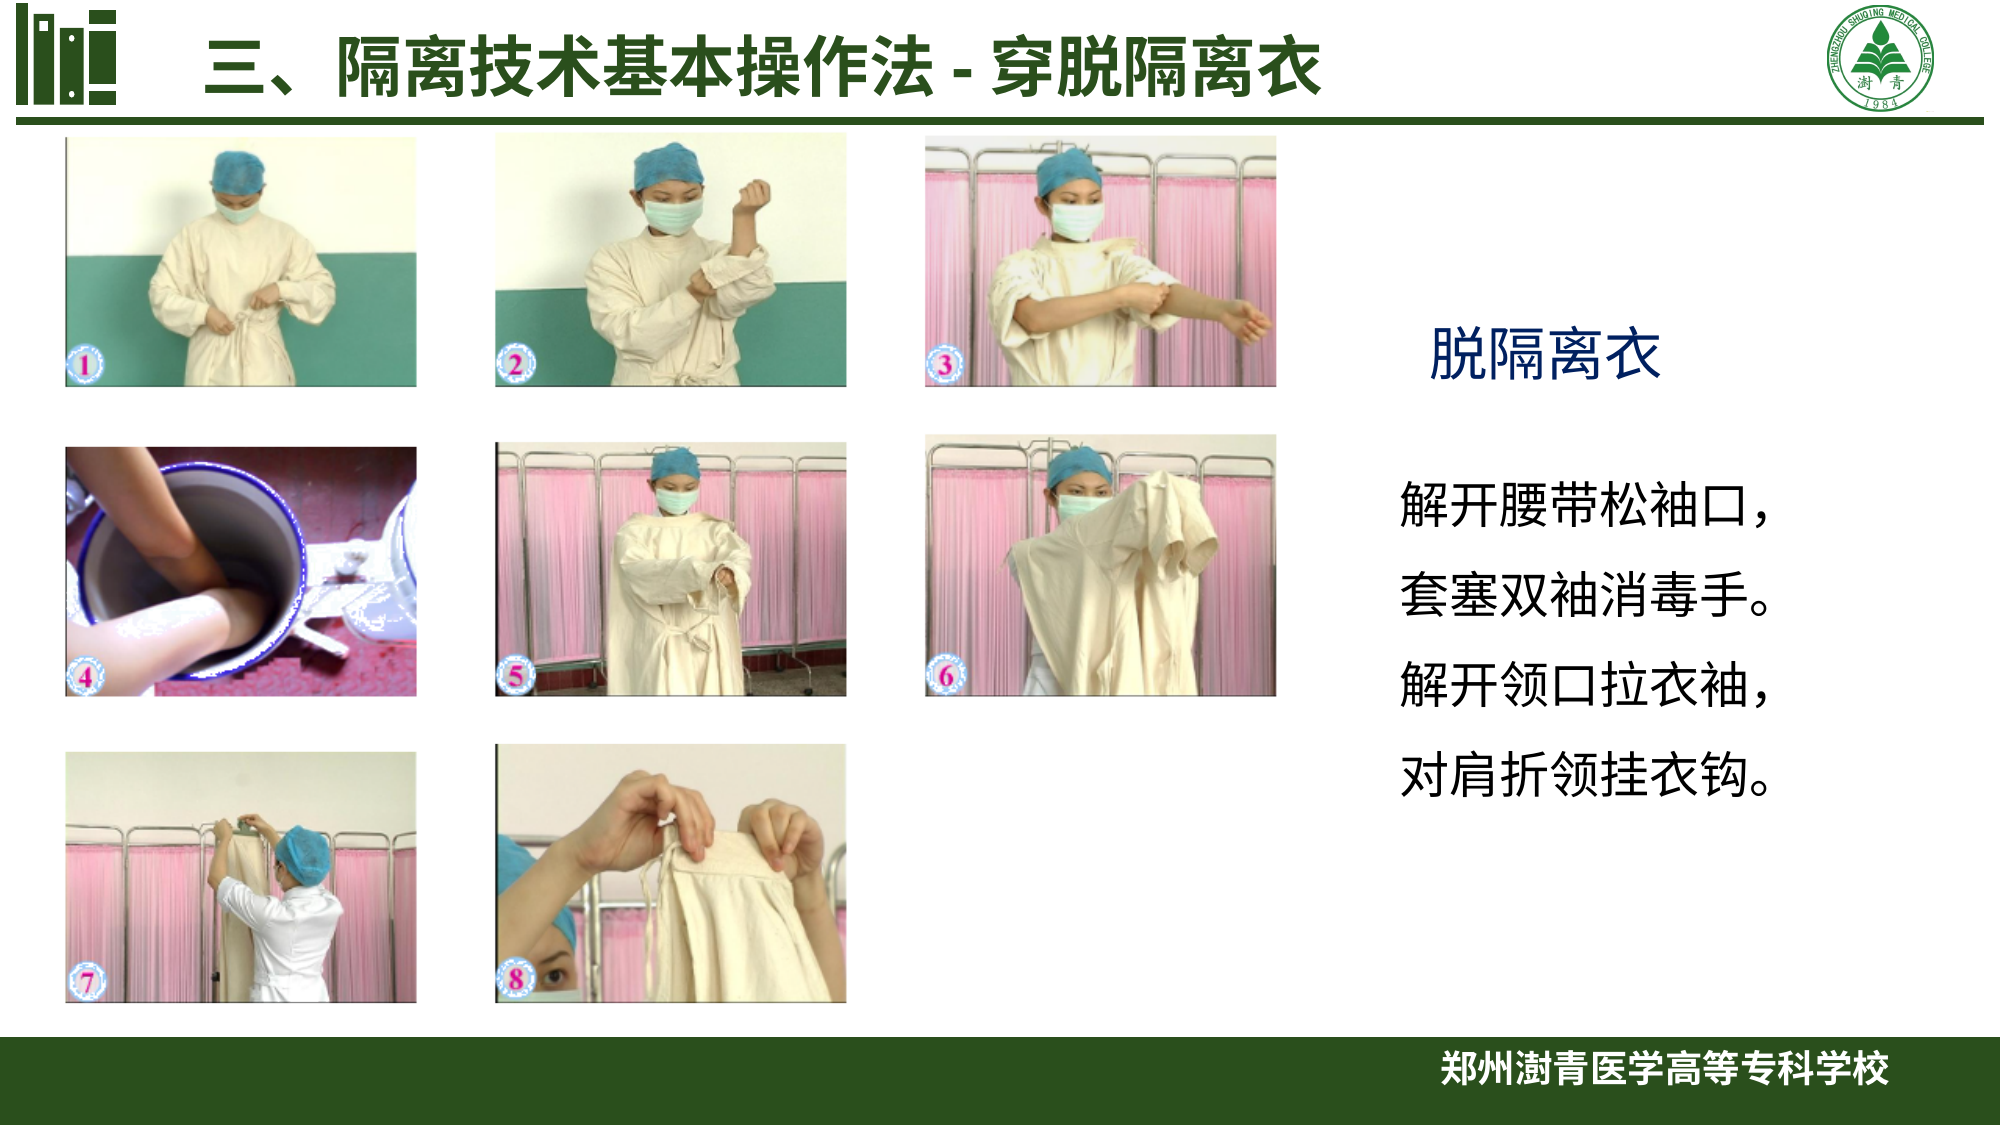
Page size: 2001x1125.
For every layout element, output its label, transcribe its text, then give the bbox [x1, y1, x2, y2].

text_box 解开腰带松袖口， 套塞双袖消毒手。 解开领口拉衣袖，对肩折领挂衣钩。 [1379, 436, 1819, 812]
picture [42, 120, 1291, 1038]
text_box 脱隔离衣 [1379, 292, 1739, 395]
picture [1827, 5, 1934, 112]
list 三、隔离技术基本操作法-穿脱隔离衣 [186, 17, 1798, 112]
slide_number 郑州澍青医学高等专科学校 [1425, 1037, 1994, 1120]
